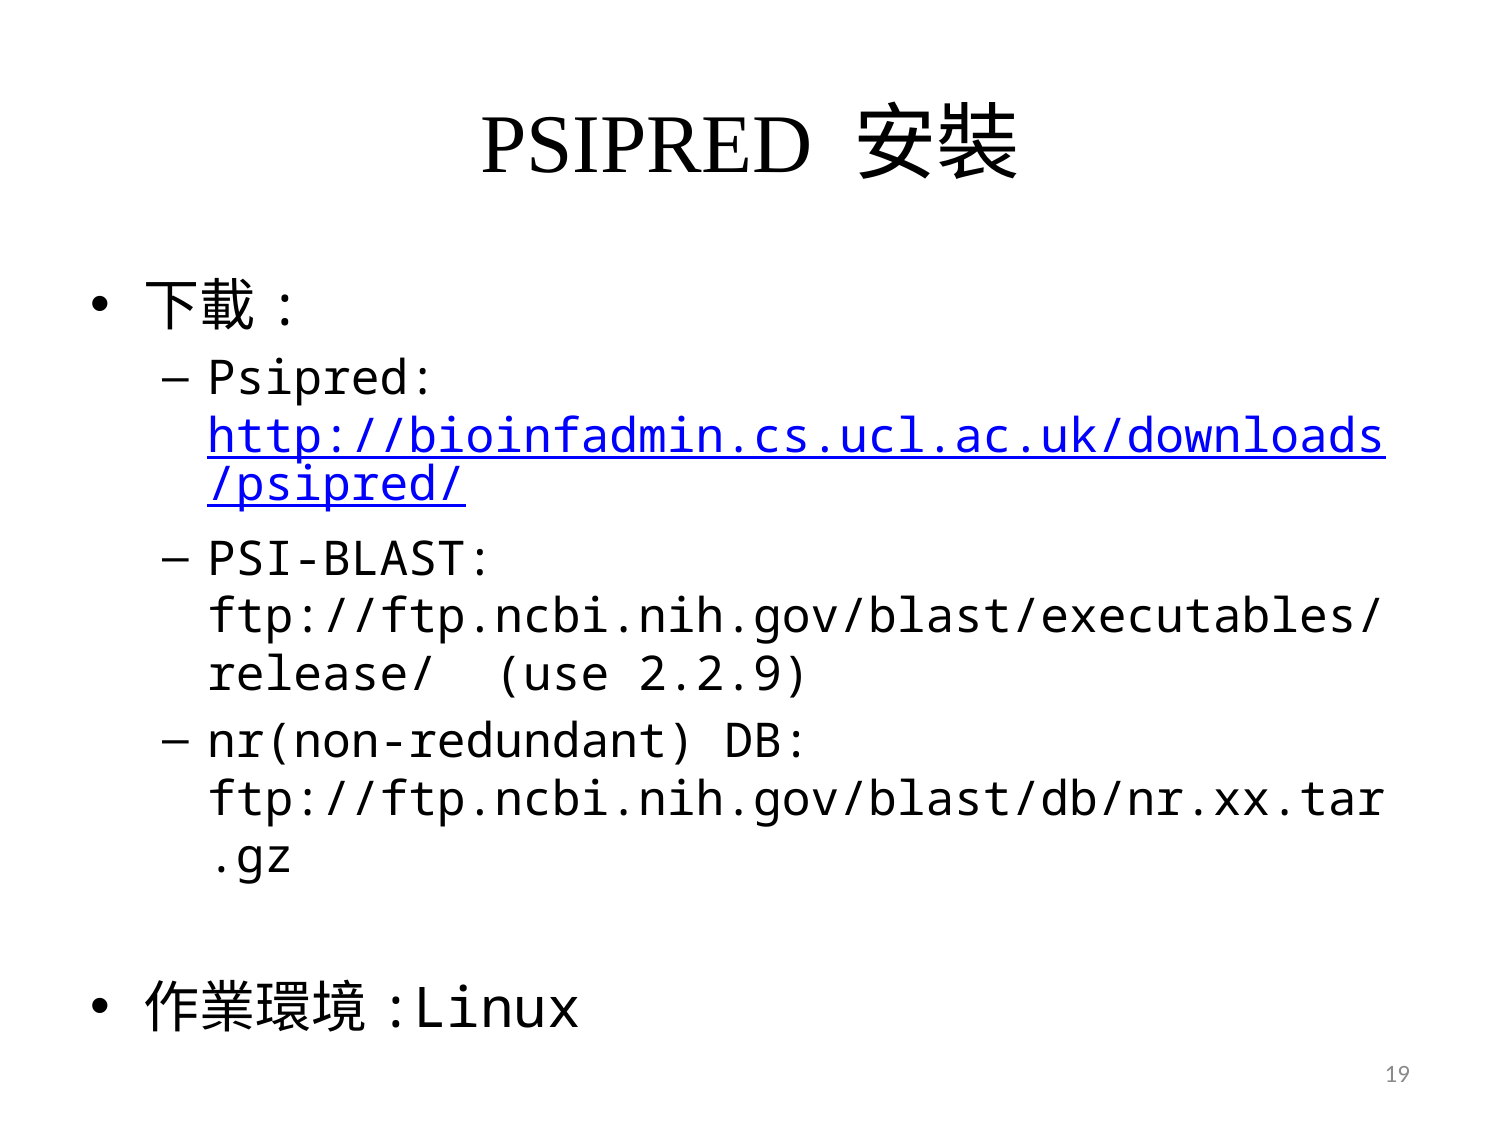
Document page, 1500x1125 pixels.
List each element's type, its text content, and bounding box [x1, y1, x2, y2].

title PSIPRED 安裝 [75, 45, 1425, 233]
list 下載: Psipred: http://bioinfadmin.cs.ucl.ac.uk/downloads/psipred/ PSI-BLAST: ftp://ftp.ncbi.nih.gov/blast/executables/release/ (use 2.2.9) nr(non-redundant) DB: ftp://ftp.ncbi.nih.gov/blast/db/nr.xx.tar.gz 作業環境:Linux [75, 262, 1425, 1005]
slide_number 19 [1074, 1042, 1425, 1103]
